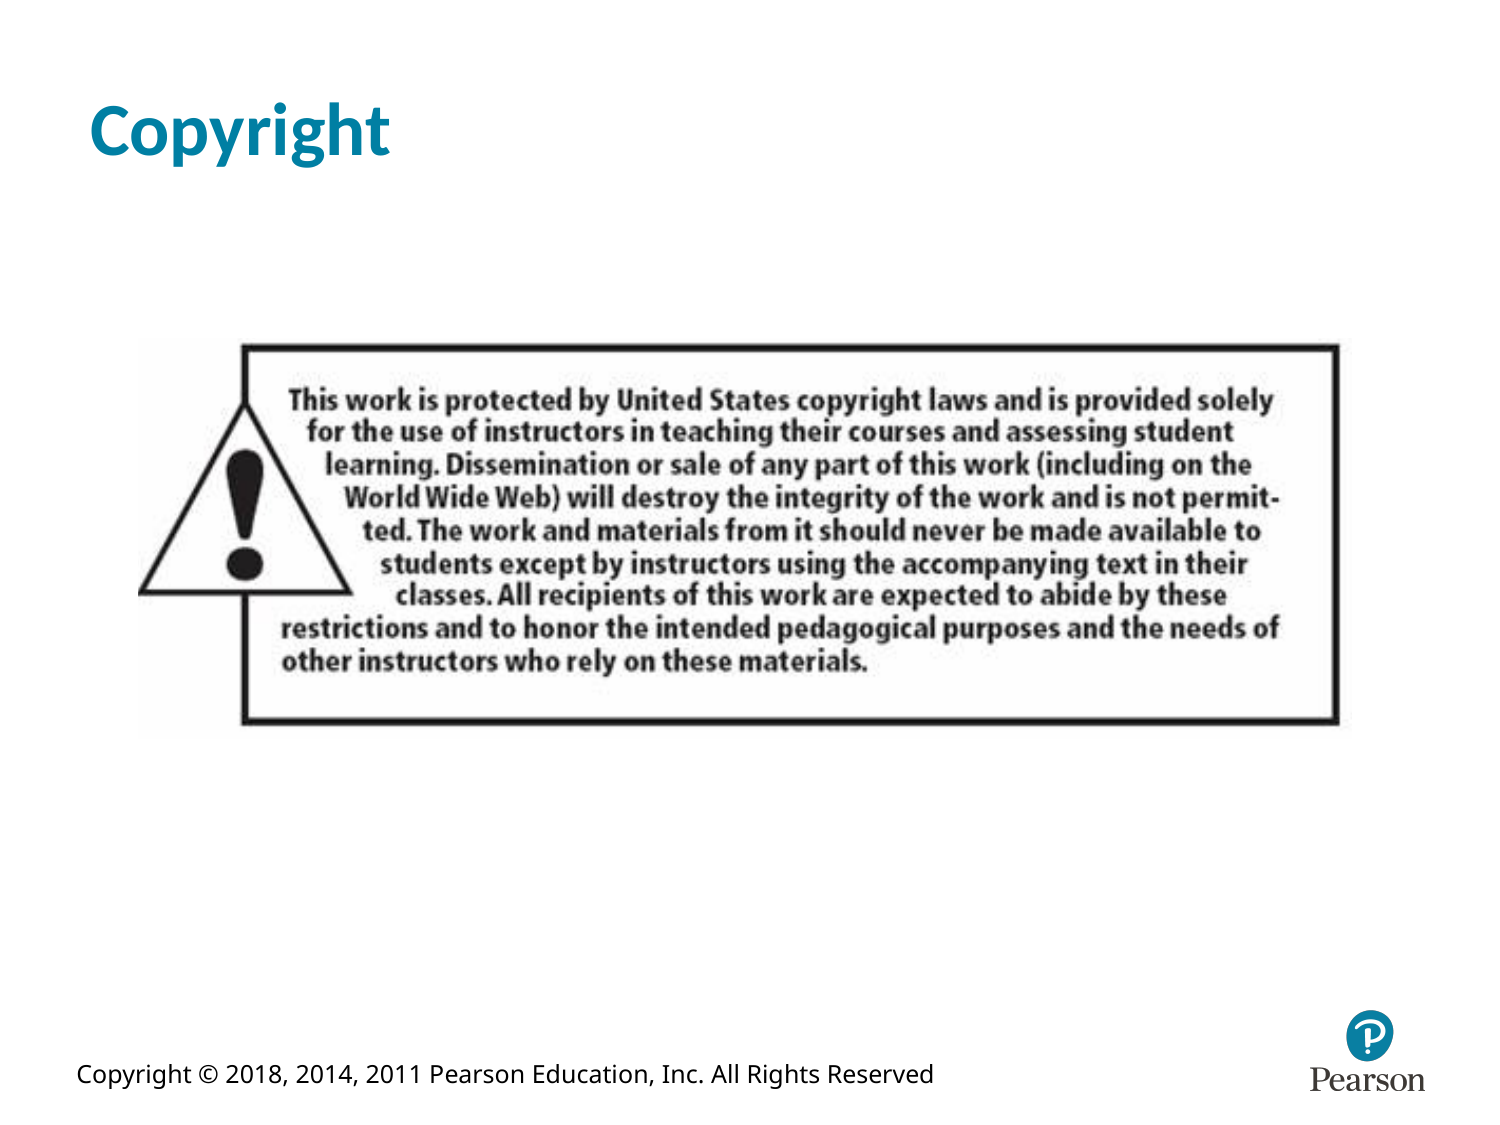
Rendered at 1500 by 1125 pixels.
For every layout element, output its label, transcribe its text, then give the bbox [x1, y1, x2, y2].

picture [1310, 1010, 1425, 1091]
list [137, 337, 1353, 740]
title Copyright [75, 35, 1438, 216]
picture [1356, 1020, 1385, 1047]
